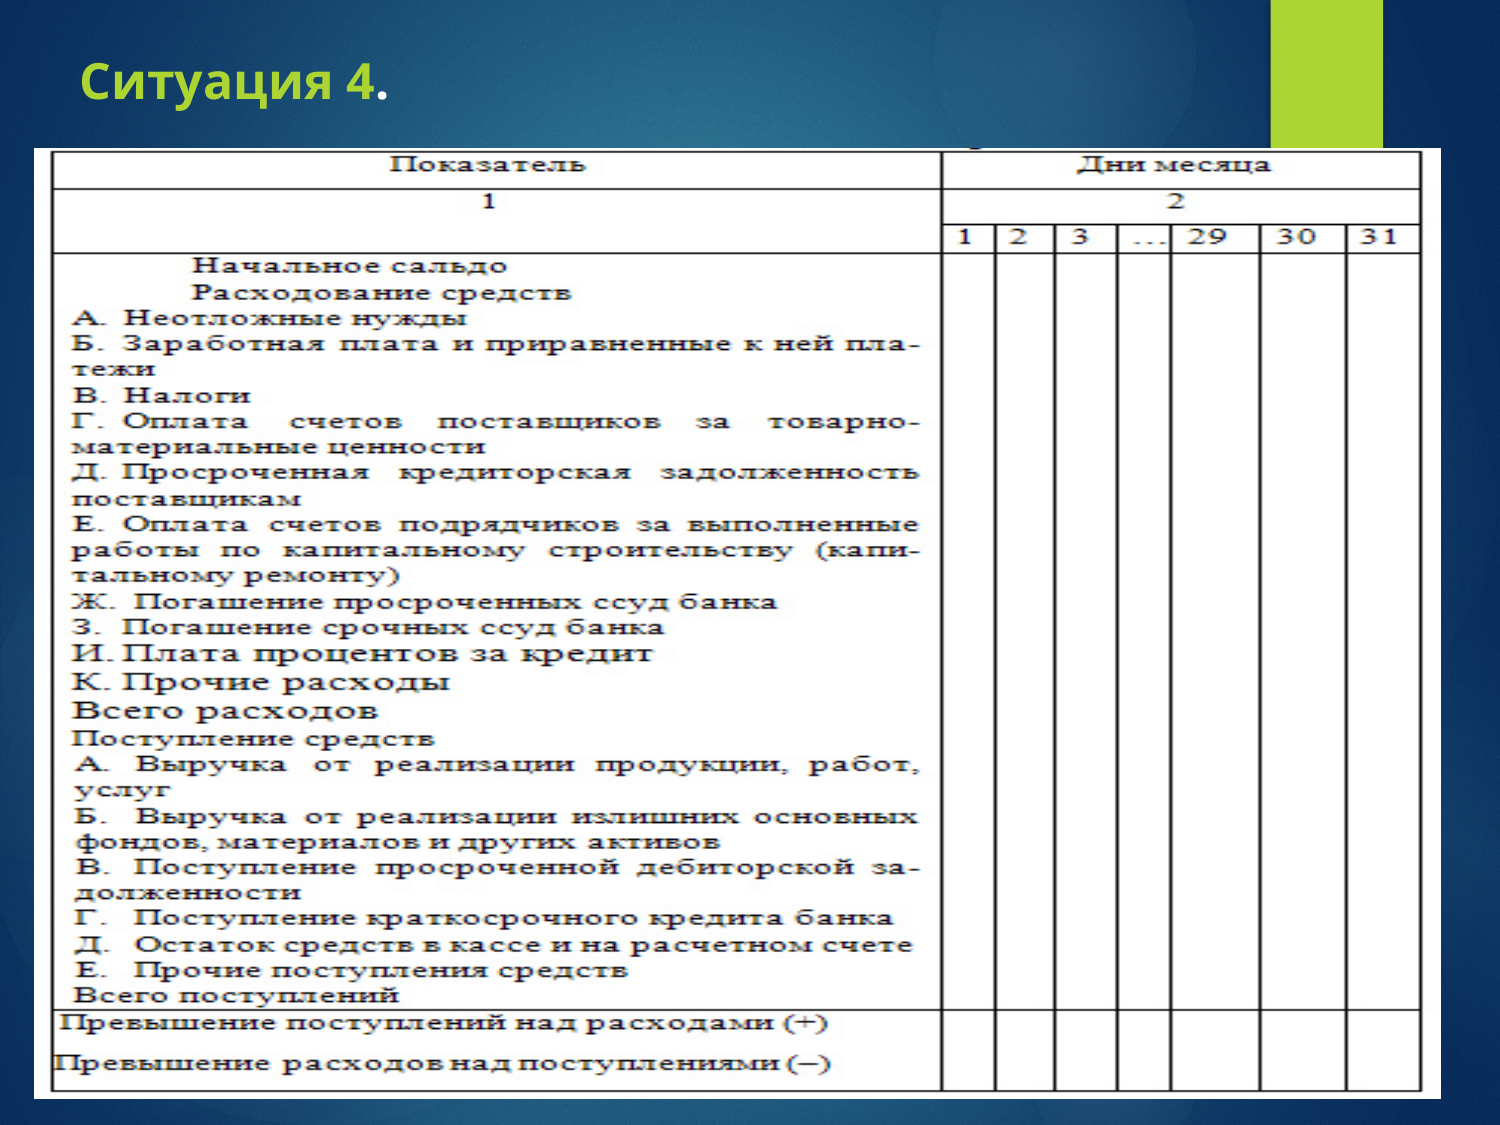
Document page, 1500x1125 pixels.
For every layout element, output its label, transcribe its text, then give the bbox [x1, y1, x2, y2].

text_box Ситуация 4. [64, 42, 467, 118]
picture [34, 148, 1441, 1100]
